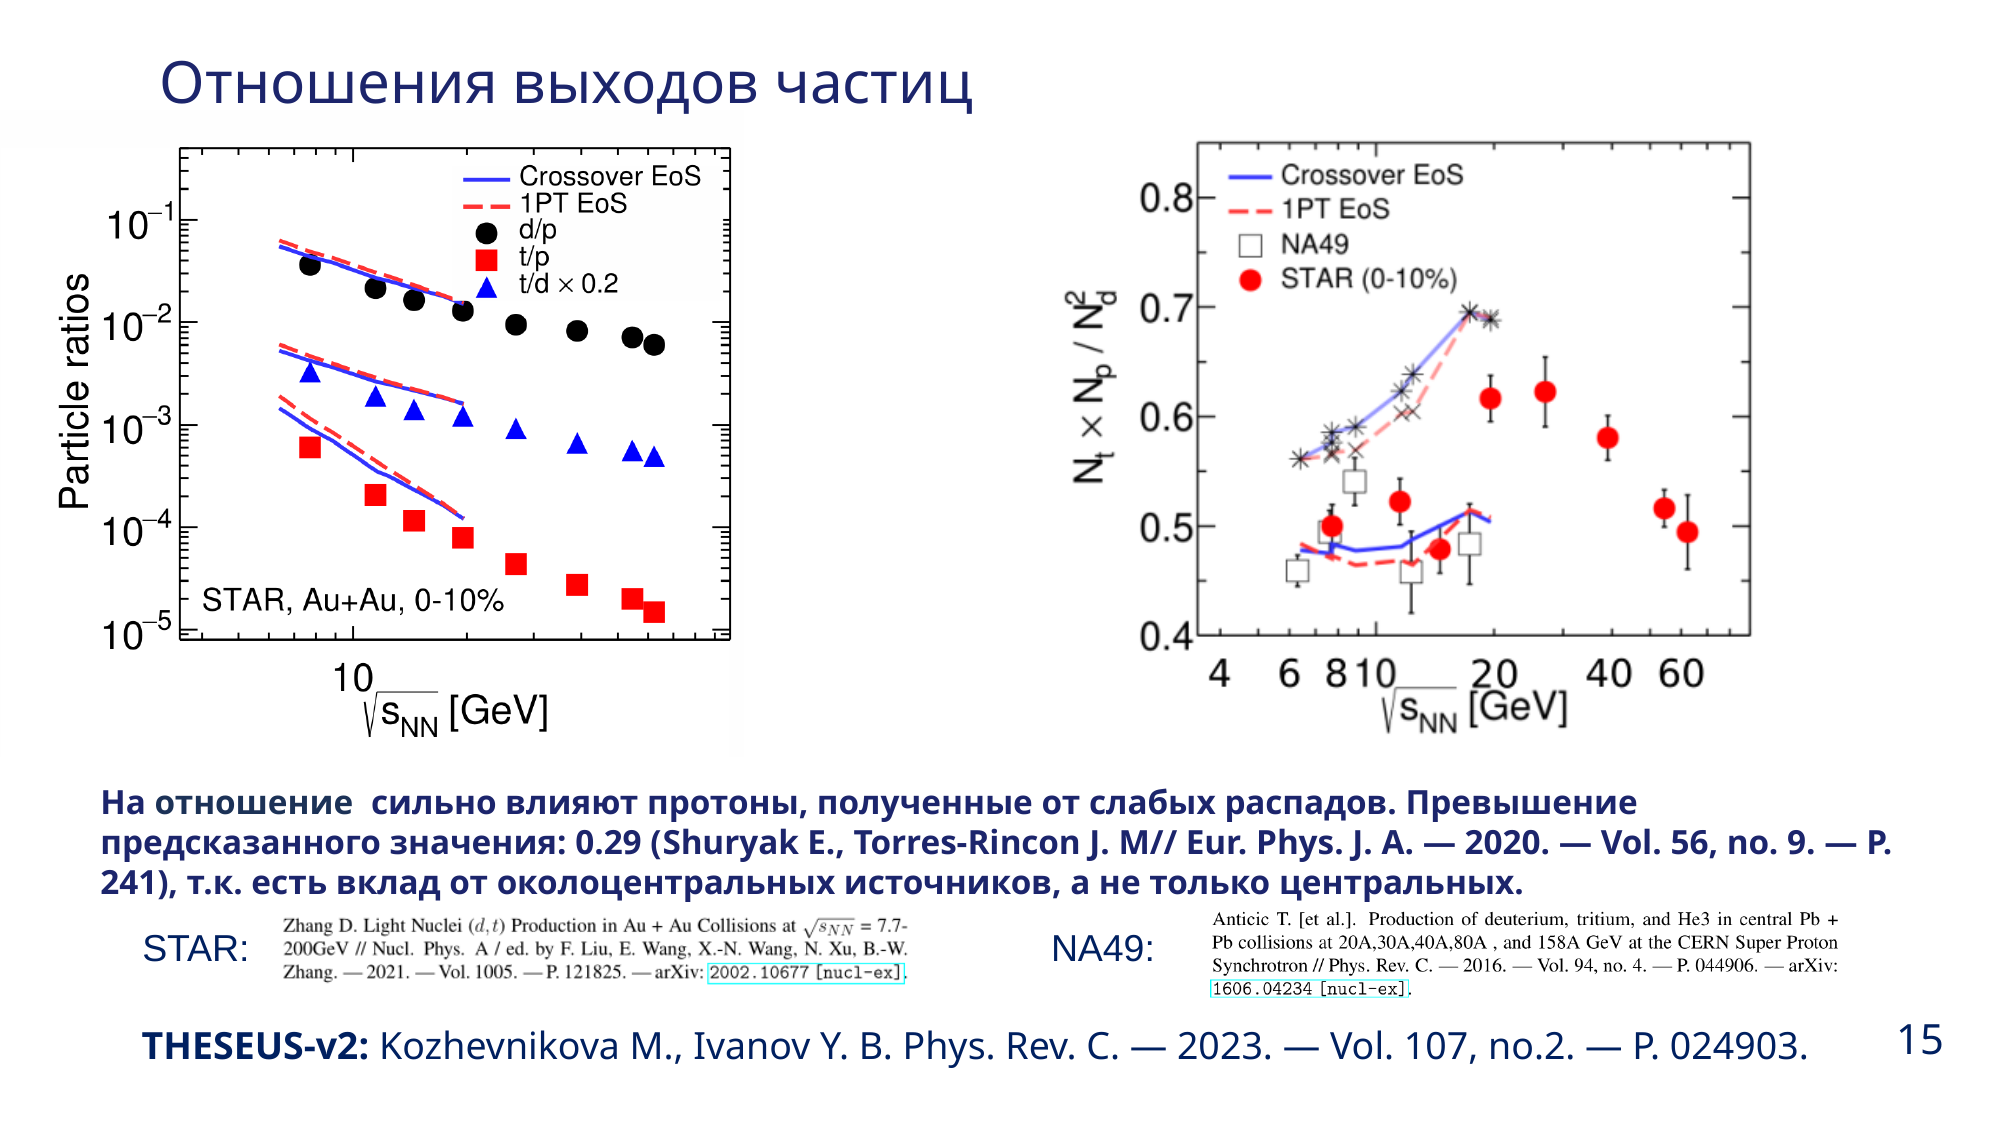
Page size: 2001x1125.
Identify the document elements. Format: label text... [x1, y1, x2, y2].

text_box STAR: [127, 916, 265, 976]
text_box NA49: [1036, 916, 1170, 977]
text_box THESEUS-v2: Kozhevnikova M., Ivanov Y. B. Phys. Rev. C. — 2023. — Vol. 107, no.2. — P. 024903. [126, 1014, 1870, 1074]
picture [1206, 908, 1845, 999]
picture [0, 110, 745, 757]
picture [1059, 131, 1767, 746]
text_box Отношения выходов частиц [145, 38, 1937, 123]
text_box 15 [1882, 1005, 1960, 1071]
picture [280, 913, 919, 988]
